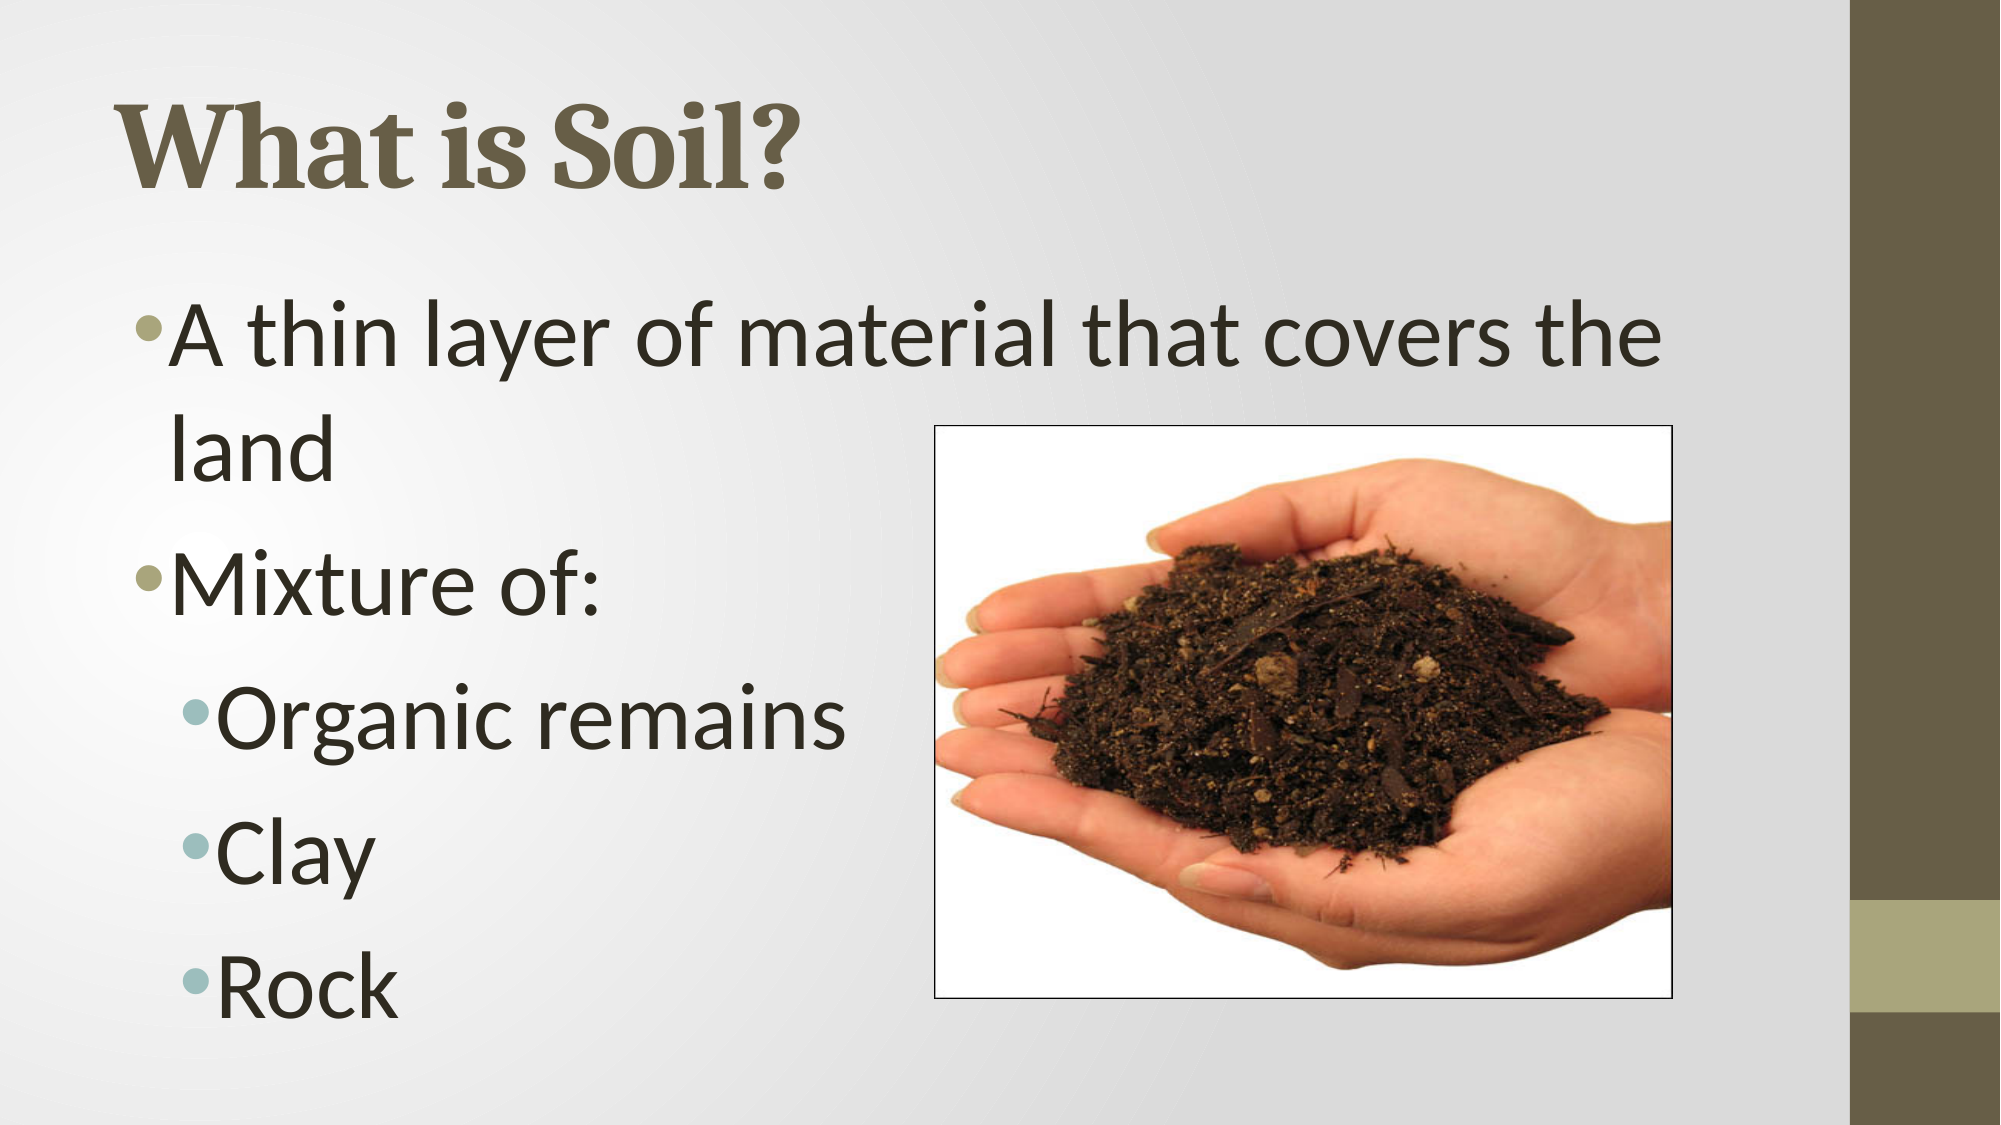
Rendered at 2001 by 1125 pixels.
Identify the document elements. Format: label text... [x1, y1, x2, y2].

picture [934, 425, 1674, 999]
title What is Soil? [99, 45, 1767, 233]
list A thin layer of material that covers the land Mixture of: Organic remains Clay Rock [99, 262, 1767, 1050]
